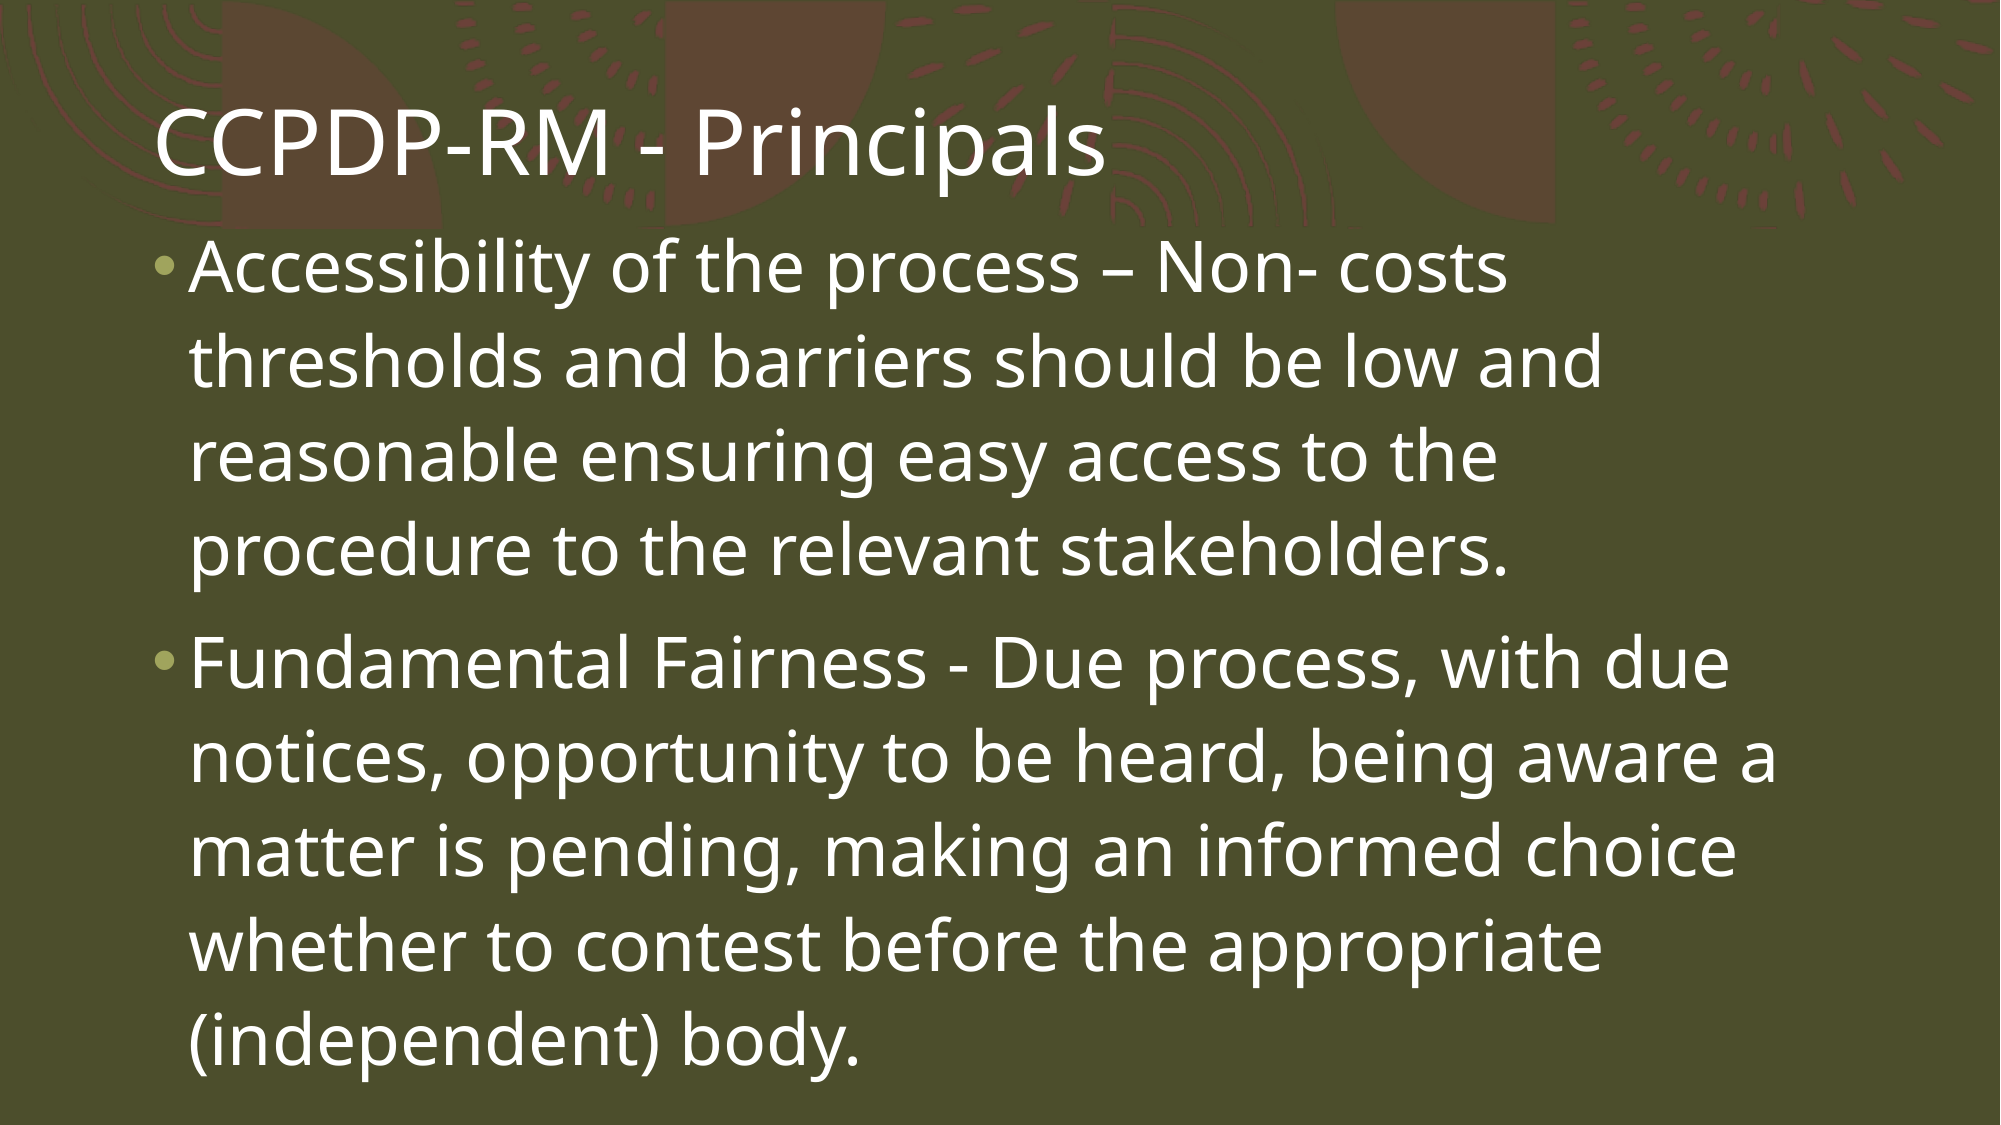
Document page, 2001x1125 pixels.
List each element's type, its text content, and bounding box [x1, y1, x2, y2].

title CCPDP-RM - Principals [137, 0, 1863, 205]
list Accessibility of the process – Non- costs thresholds and barriers should be low and reasonable ensuring easy access to the procedure to the relevant stakeholders. Fundamental Fairness - Due process, with due notices, opportunity to be heard, being aware a matter is pending, making an informed choice whether to contest before the appropriate (independent) body. [137, 205, 1863, 1088]
